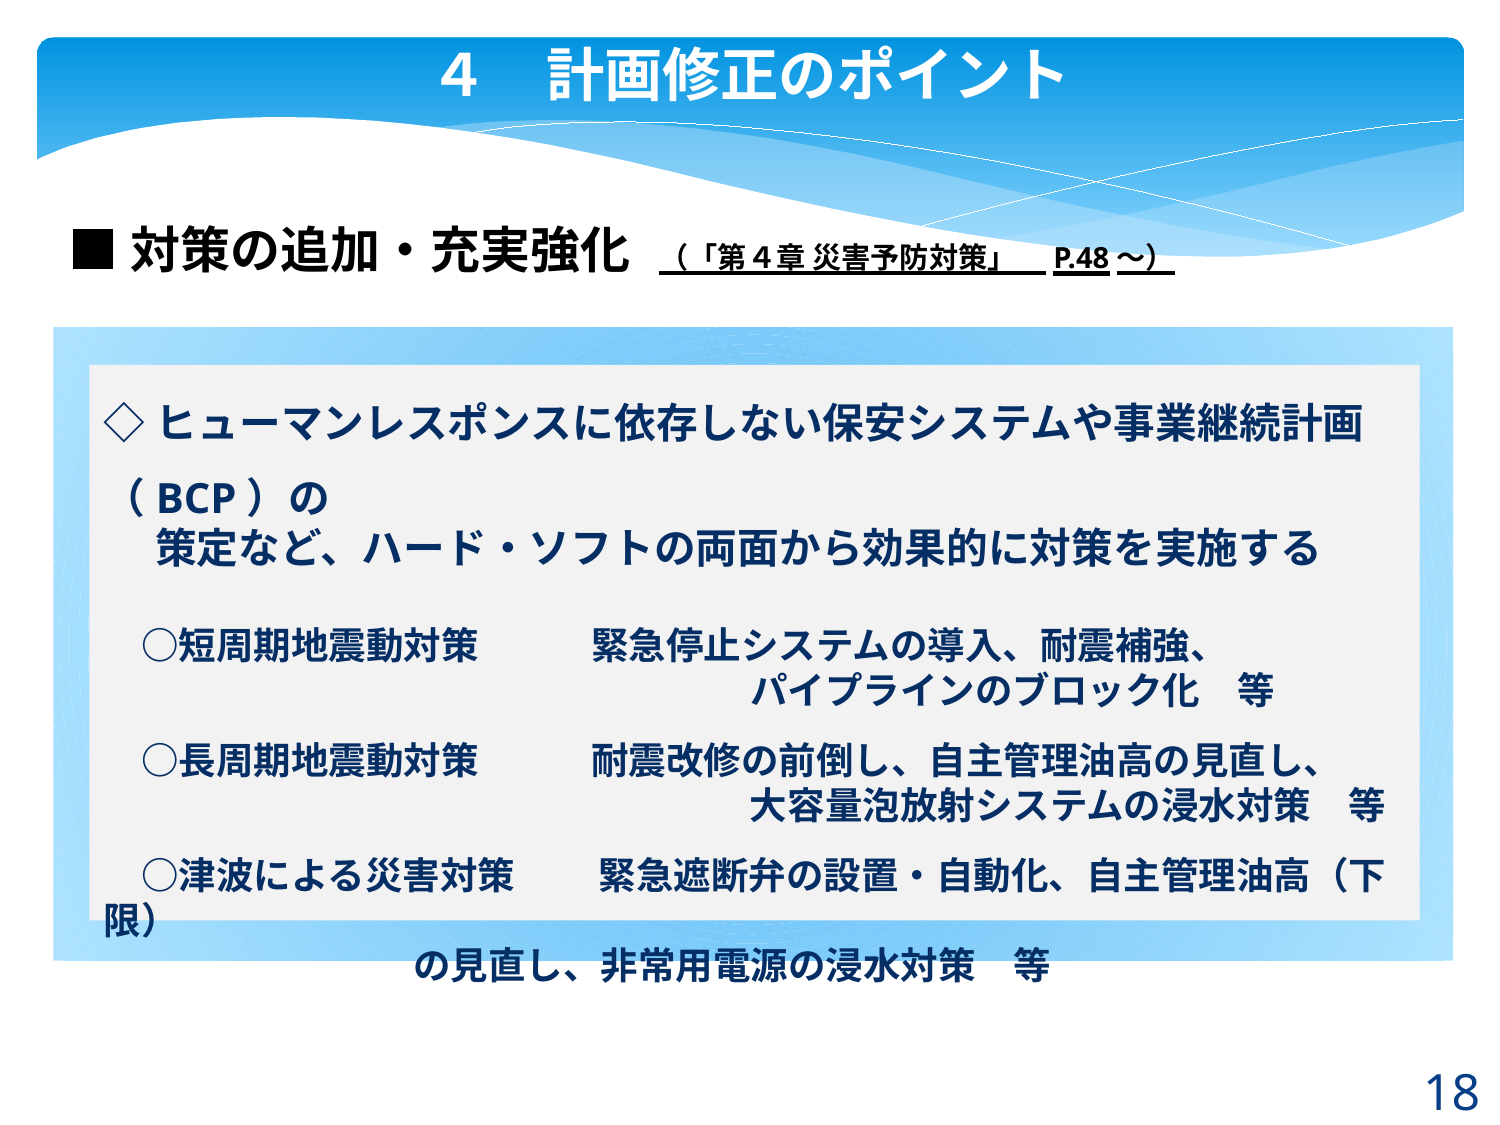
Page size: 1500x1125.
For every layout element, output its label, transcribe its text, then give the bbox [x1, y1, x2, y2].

text_box ４ 計画修正のポイント [68, 31, 1432, 125]
text_box [53, 327, 1454, 961]
text_box ■対策の追加・充実強化 （「第４章 災害予防対策」 P.48～） [53, 211, 1276, 327]
text_box [1087, 62, 1463, 150]
text_box ◇ヒューマンレスポンスに依存しない保安システムや事業継続計画（BCP）の 策定など、ハード・ソフトの両面から効果的に対策を実施する ○短周期地震動対策 緊急停止システムの導入、耐震補強、 パイプラインのブロック化 等 ○長周期地震動対策 耐震改修の前倒し、自主管理油高の見直し、 大容量泡放射システムの浸水対策 等 ○津波による災害対策 緊急遮断弁の設置・自動化、自主管理油高（下限） の見直し、非常用電源の浸水対策 等 [89, 364, 1420, 921]
text_box 18 [1304, 1065, 1495, 1125]
